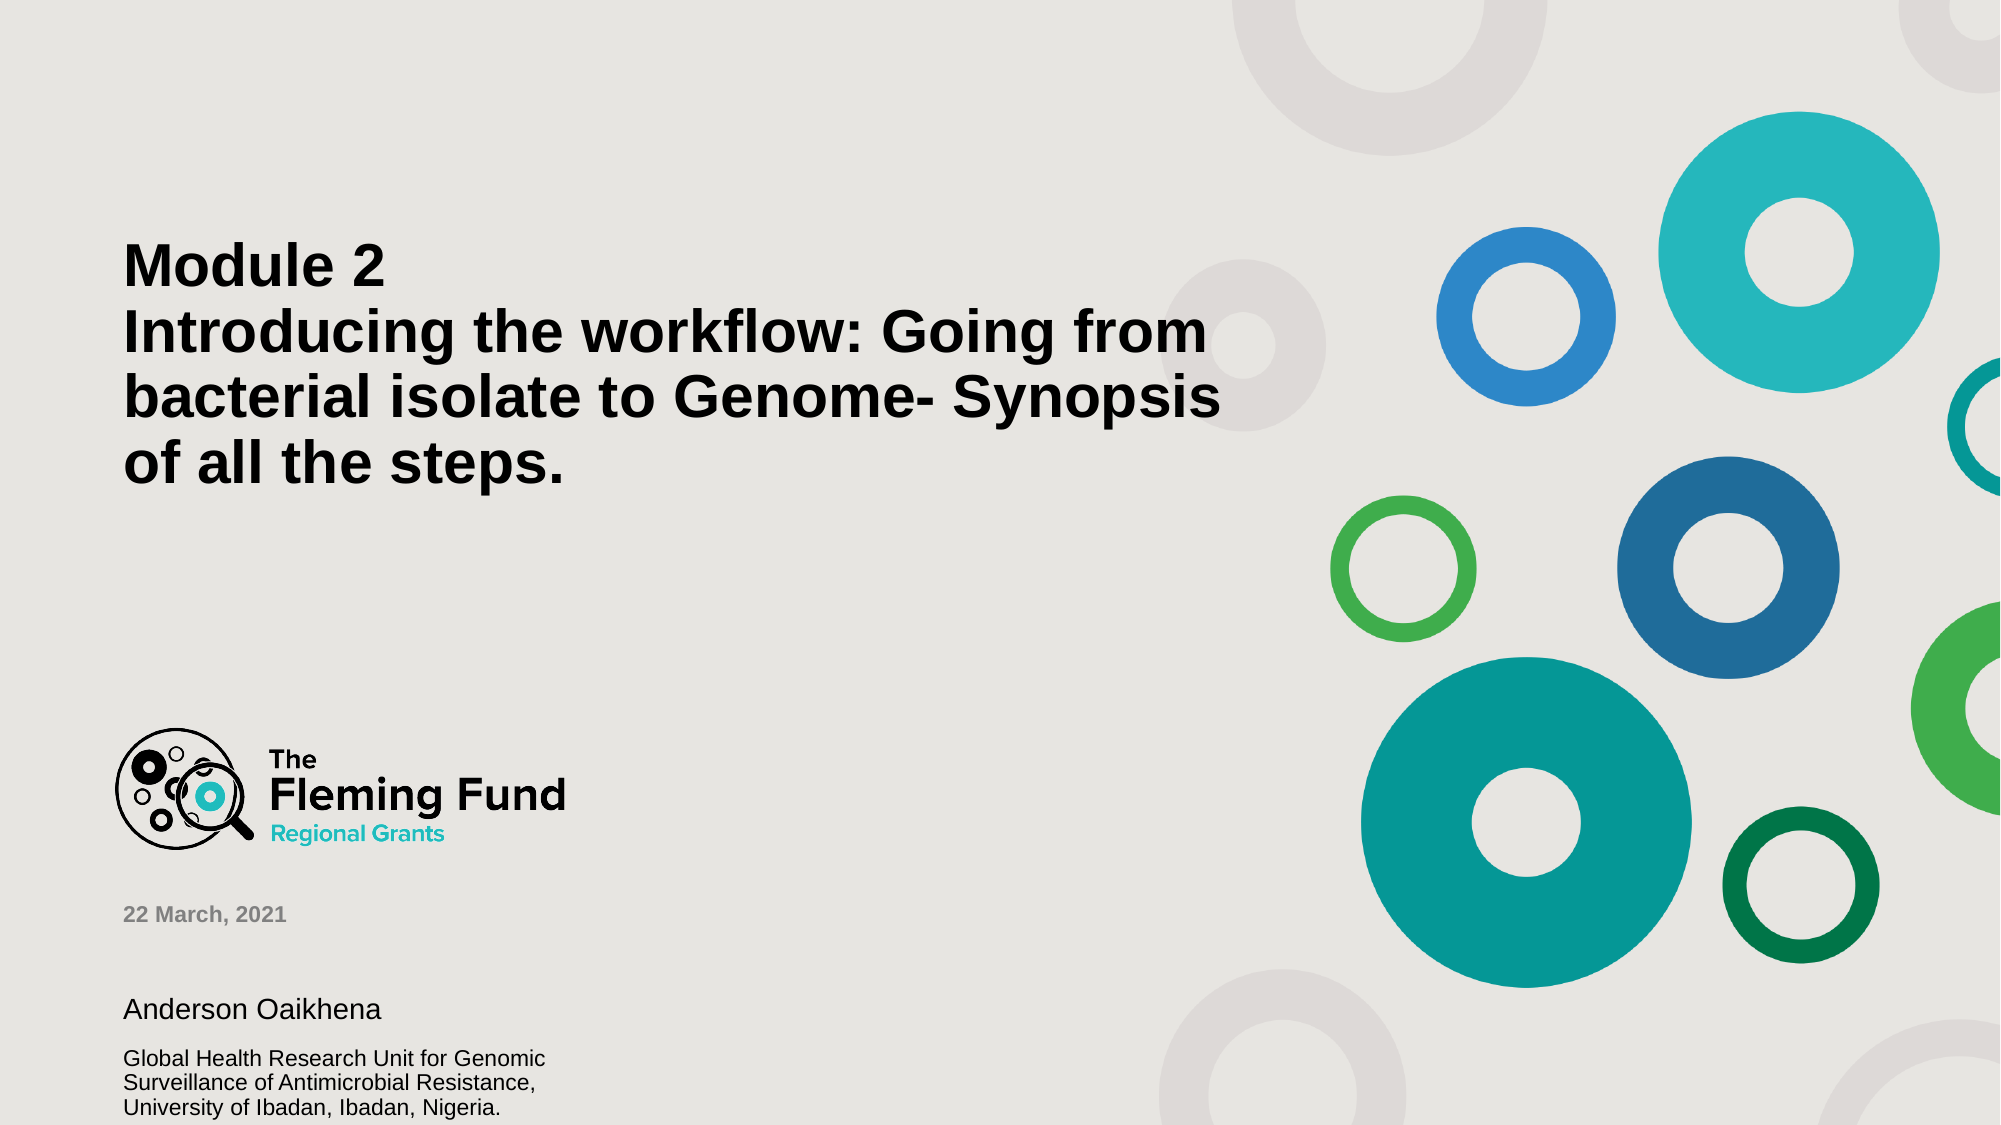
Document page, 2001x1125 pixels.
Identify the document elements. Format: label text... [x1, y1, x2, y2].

list Anderson Oaikhena Global Health Research Unit for Genomic Surveillance of Antimicrobial Resistance, University of Ibadan, Ibadan, Nigeria. [108, 986, 584, 1108]
list 22 March, 2021 [108, 895, 437, 928]
title Module 2 Introducing the workflow: Going from bacterial isolate to Genome- Synopsis of all the steps. [108, 223, 1305, 507]
picture [0, 0, 2001, 1125]
